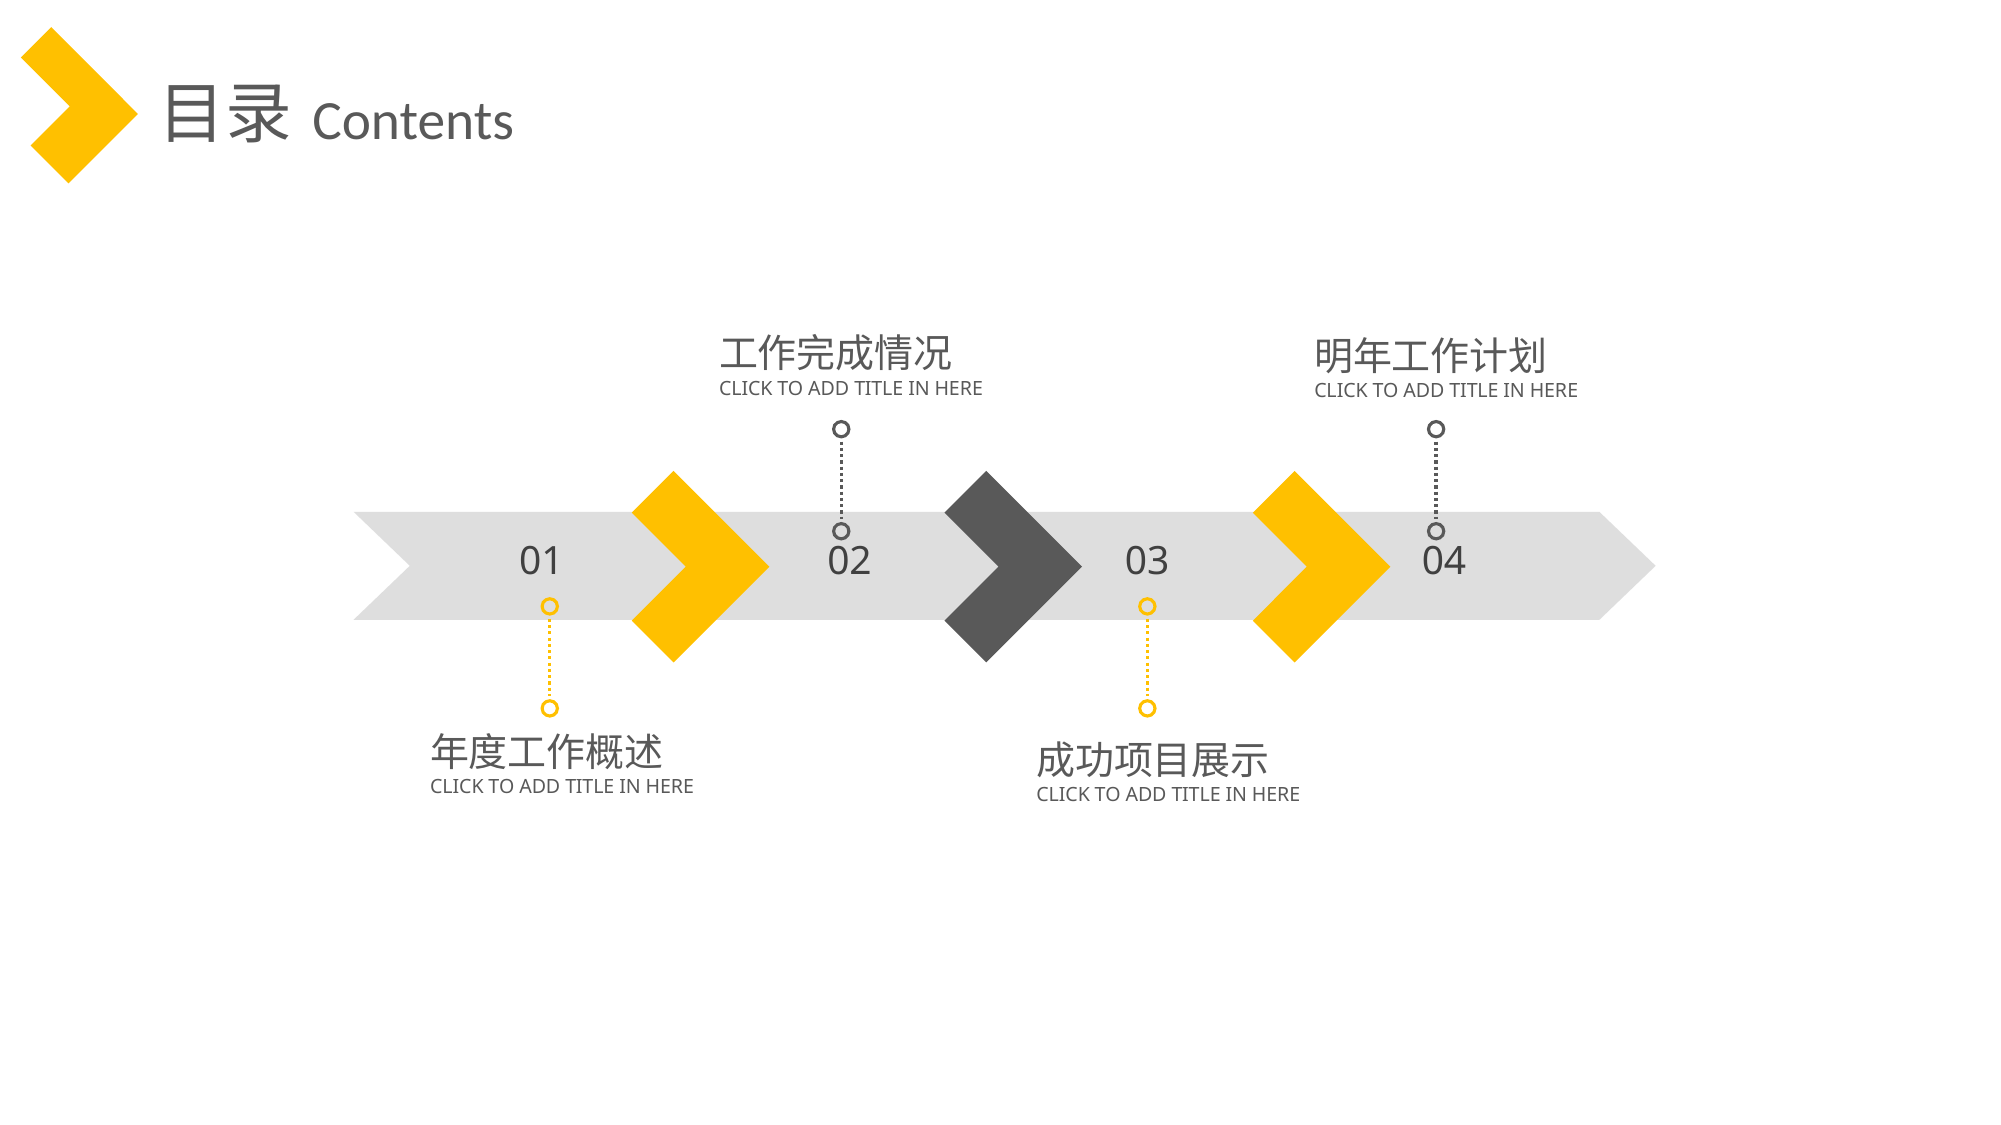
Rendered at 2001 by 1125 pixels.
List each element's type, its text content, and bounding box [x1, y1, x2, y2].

text_box 02 [767, 527, 932, 590]
text_box [1337, 510, 1428, 535]
text_box 目录 [143, 63, 307, 159]
text_box 年度工作概述 CLICK TO ADD TITLE IN HERE [415, 720, 737, 806]
text_box 工作完成情况 CLICK TO ADD TITLE IN HERE [704, 321, 1028, 407]
text_box [1339, 510, 1658, 623]
text_box [718, 510, 996, 621]
text_box 成功项目展示 CLICK TO ADD TITLE IN HERE [1021, 727, 1347, 813]
text_box [1028, 510, 1304, 621]
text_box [1428, 421, 1444, 539]
text_box [350, 510, 683, 621]
text_box Contents [307, 76, 530, 159]
text_box [630, 469, 767, 664]
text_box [542, 598, 558, 717]
text_box [943, 469, 1064, 664]
text_box [716, 510, 833, 561]
text_box 明年工作计划 CLICK TO ADD TITLE IN HERE [1299, 324, 1636, 410]
text_box [19, 25, 140, 185]
text_box 04 [1362, 527, 1527, 590]
text_box 01 [459, 527, 624, 590]
text_box 03 [1064, 527, 1229, 590]
text_box [1251, 469, 1369, 664]
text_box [1139, 598, 1155, 717]
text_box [833, 421, 849, 539]
